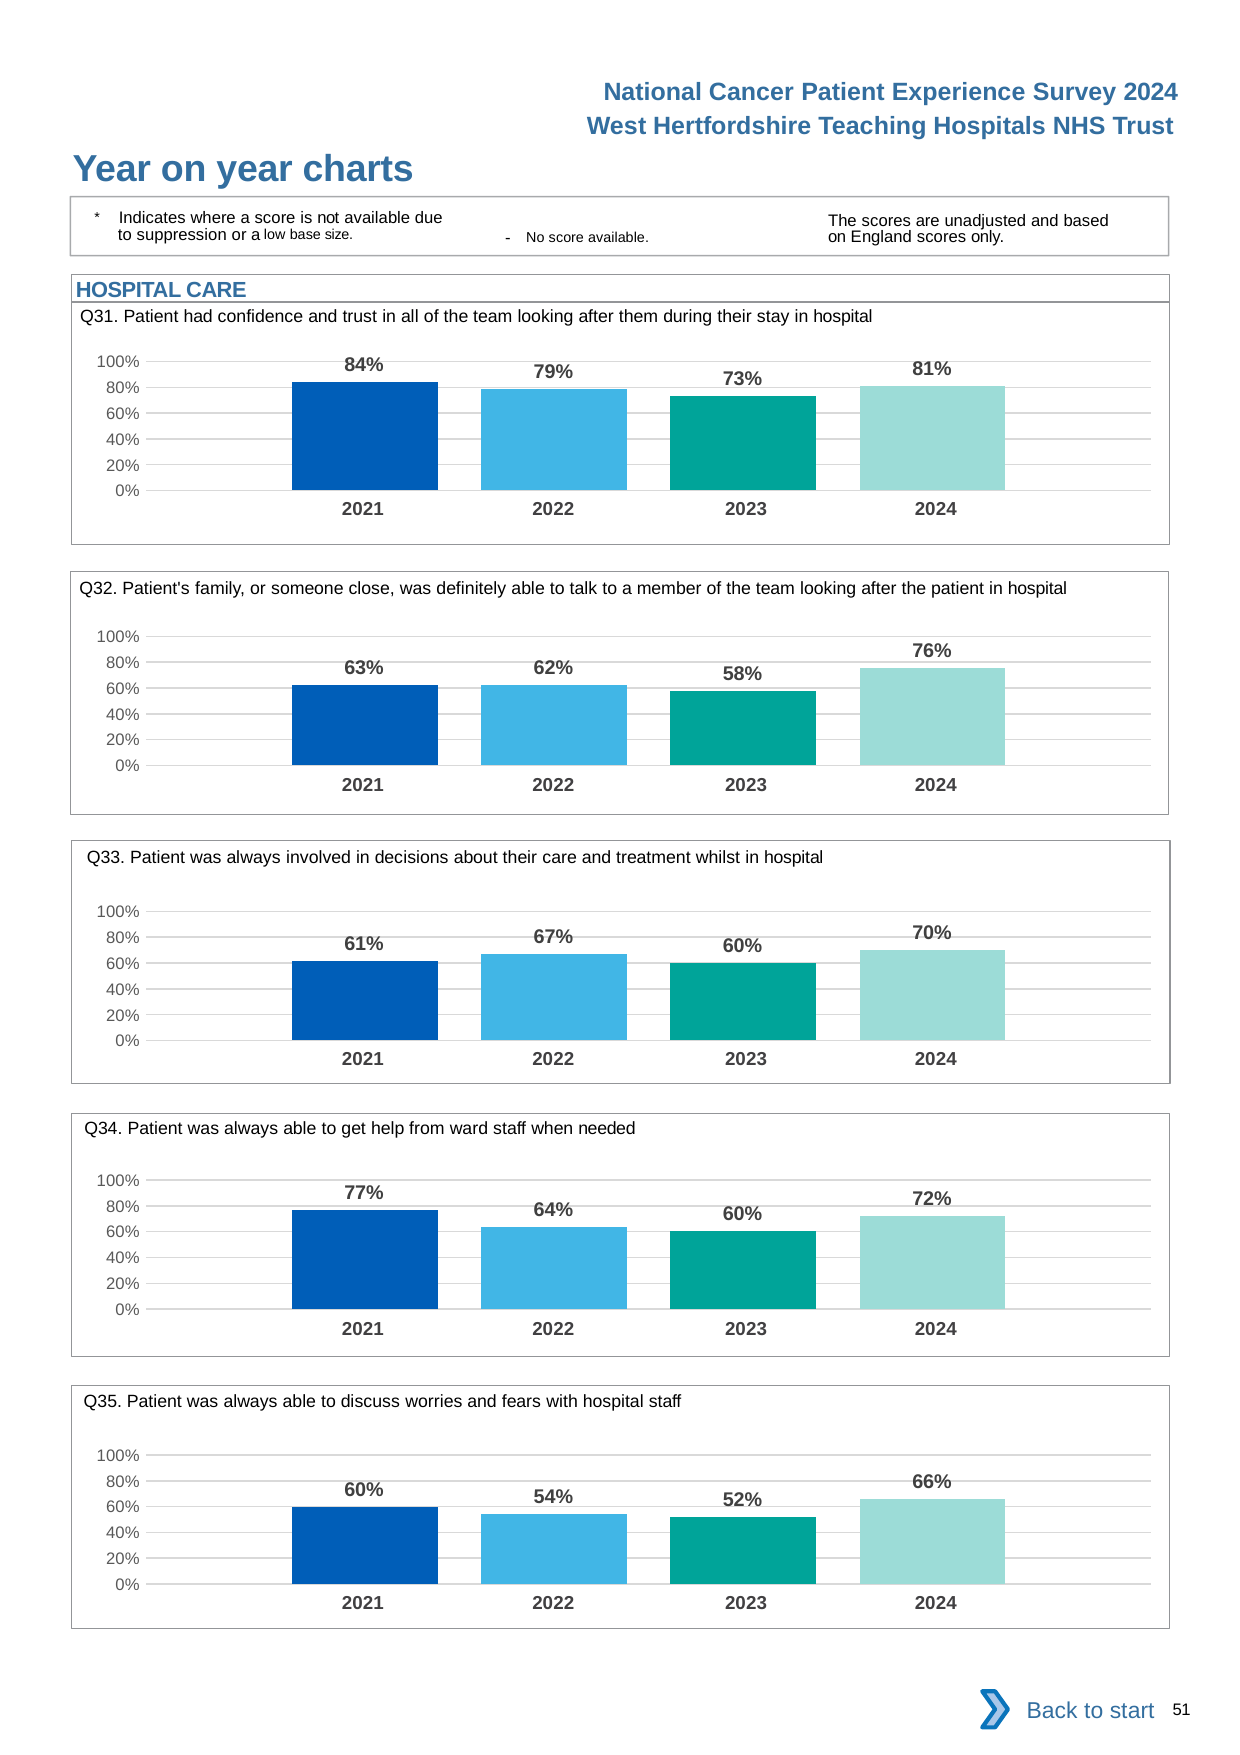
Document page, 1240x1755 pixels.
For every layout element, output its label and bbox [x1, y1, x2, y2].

chart [58, 883, 1158, 1078]
text_box [70, 196, 1169, 256]
chart [58, 608, 1158, 803]
title [70, 257, 745, 300]
chart [58, 1426, 1158, 1621]
text_box [69, 1102, 1172, 1358]
text_box [571, 68, 1194, 147]
text_box [68, 563, 1171, 817]
chart [58, 333, 1158, 528]
text_box [69, 1375, 1172, 1631]
title [70, 144, 745, 195]
chart [58, 1151, 1158, 1346]
text_box [981, 1677, 1170, 1741]
text_box [69, 274, 1172, 547]
text_box [70, 831, 1172, 1085]
slide_number [1170, 1699, 1234, 1720]
